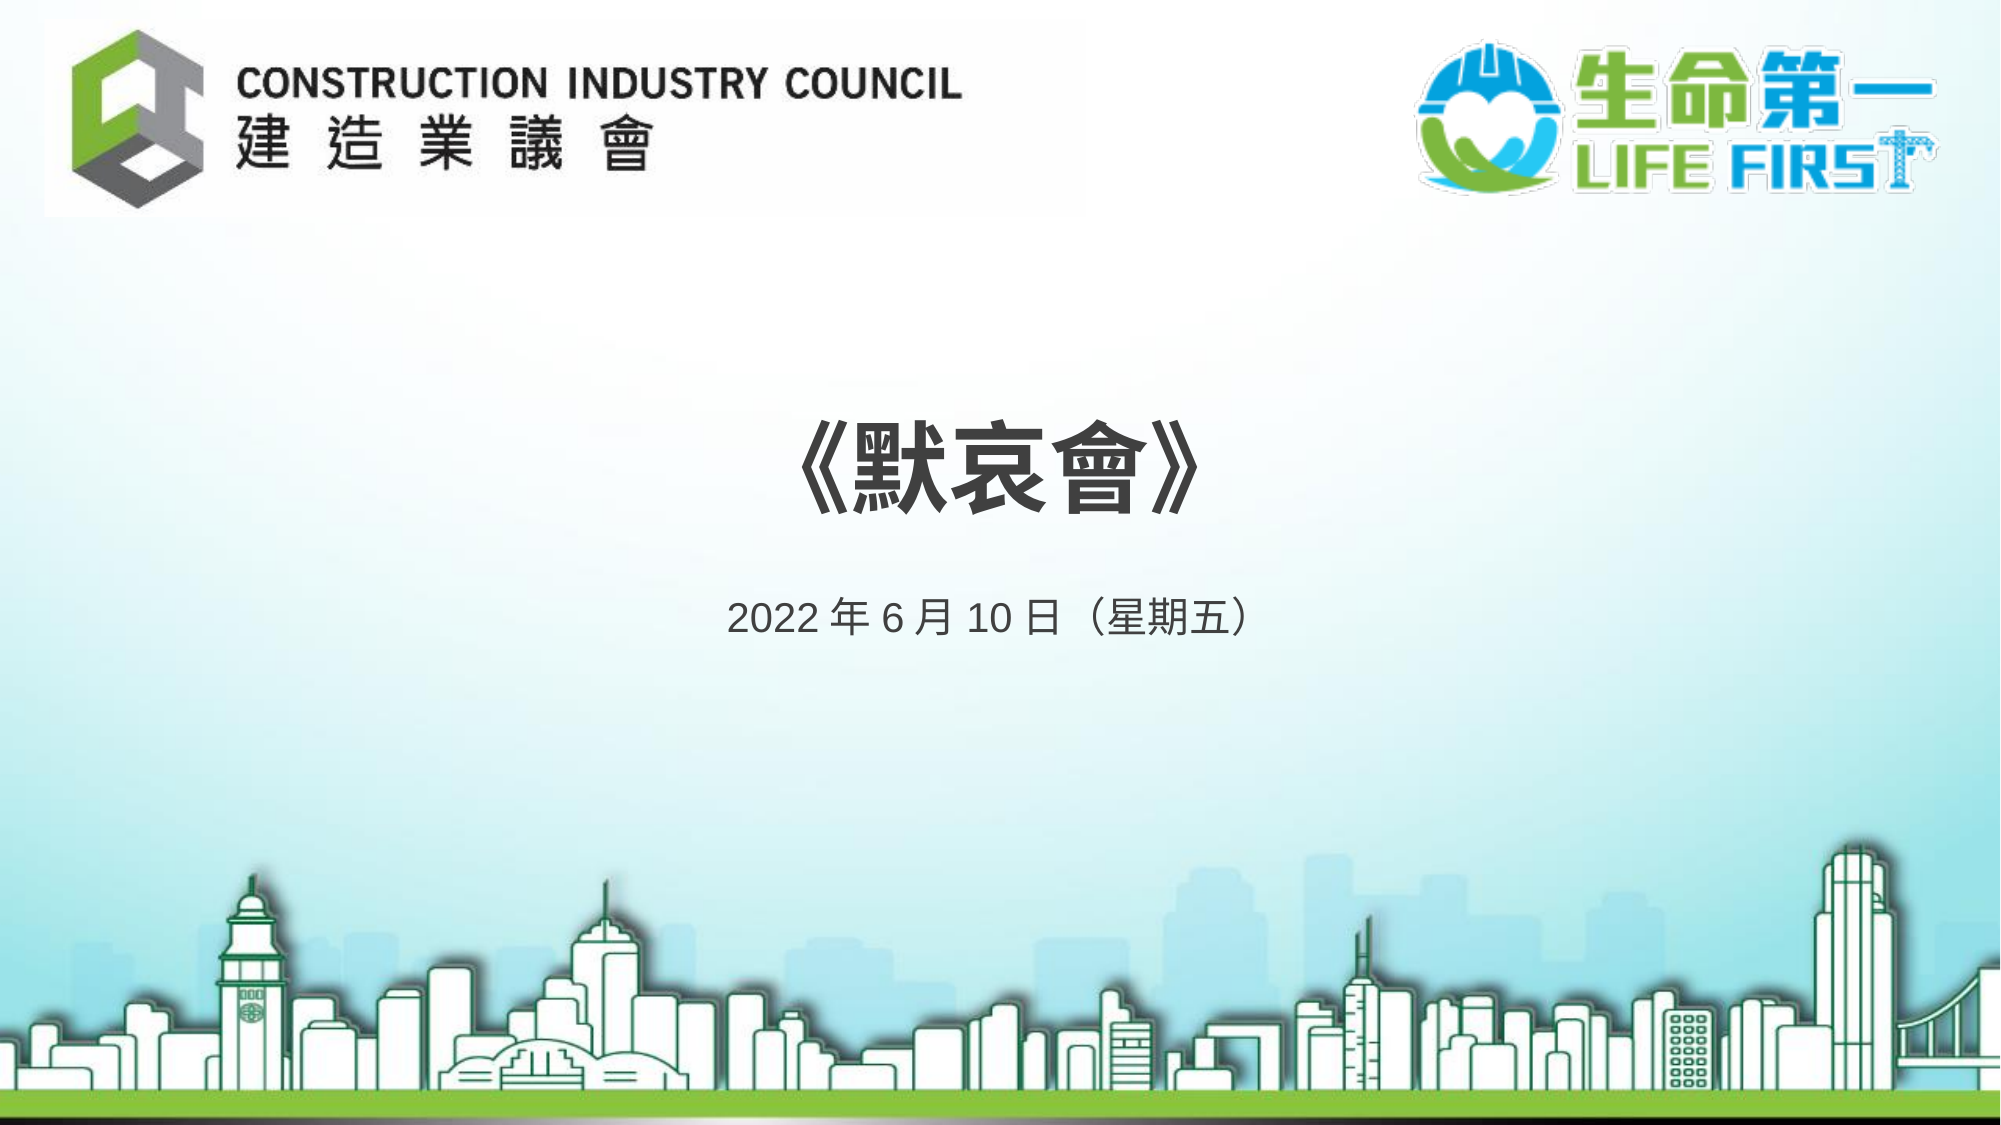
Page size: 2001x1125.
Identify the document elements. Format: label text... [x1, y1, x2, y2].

title 《默哀會》 [249, 398, 1750, 568]
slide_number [389, 583, 1611, 644]
picture [0, 0, 2001, 1125]
